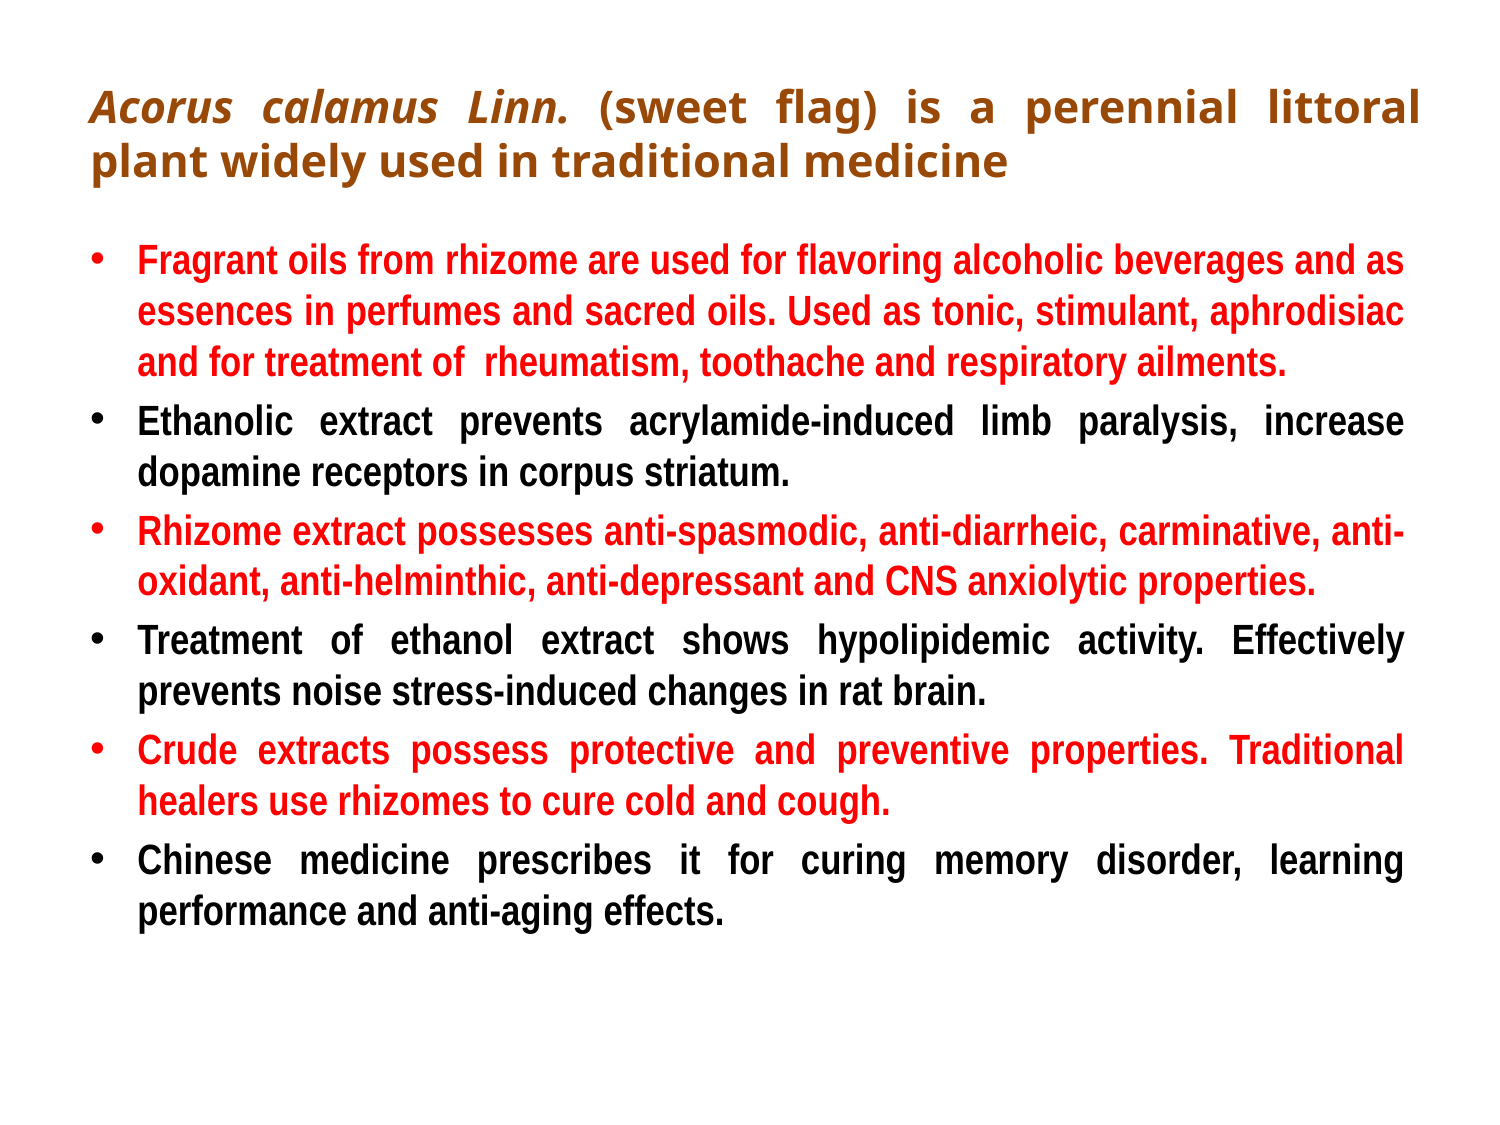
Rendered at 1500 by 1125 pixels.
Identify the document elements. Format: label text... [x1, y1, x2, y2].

list Fragrant oils from rhizome are used for flavoring alcoholic beverages and as essences in perfumes and sacred oils. Used as tonic, stimulant, aphrodisiac and for treatment of rheumatism, toothache and respiratory ailments. Ethanolic extract prevents acrylamide-induced limb paralysis, increase dopamine receptors in corpus striatum. Rhizome extract possesses anti-spasmodic, anti-diarrheic, carminative, anti-oxidant, anti-helminthic, anti-depressant and CNS anxiolytic properties. Treatment of ethanol extract shows hypolipidemic activity. Effectively prevents noise stress-induced changes in rat brain. Crude extracts possess protective and preventive properties. Traditional healers use rhizomes to cure cold and cough. Chinese medicine prescribes it for curing memory disorder, learning performance and anti-aging effects. [75, 224, 1422, 1050]
title Acorus calamus Linn. (sweet flag) is a perennial littoral plant widely used in traditional medicine [75, 37, 1438, 195]
